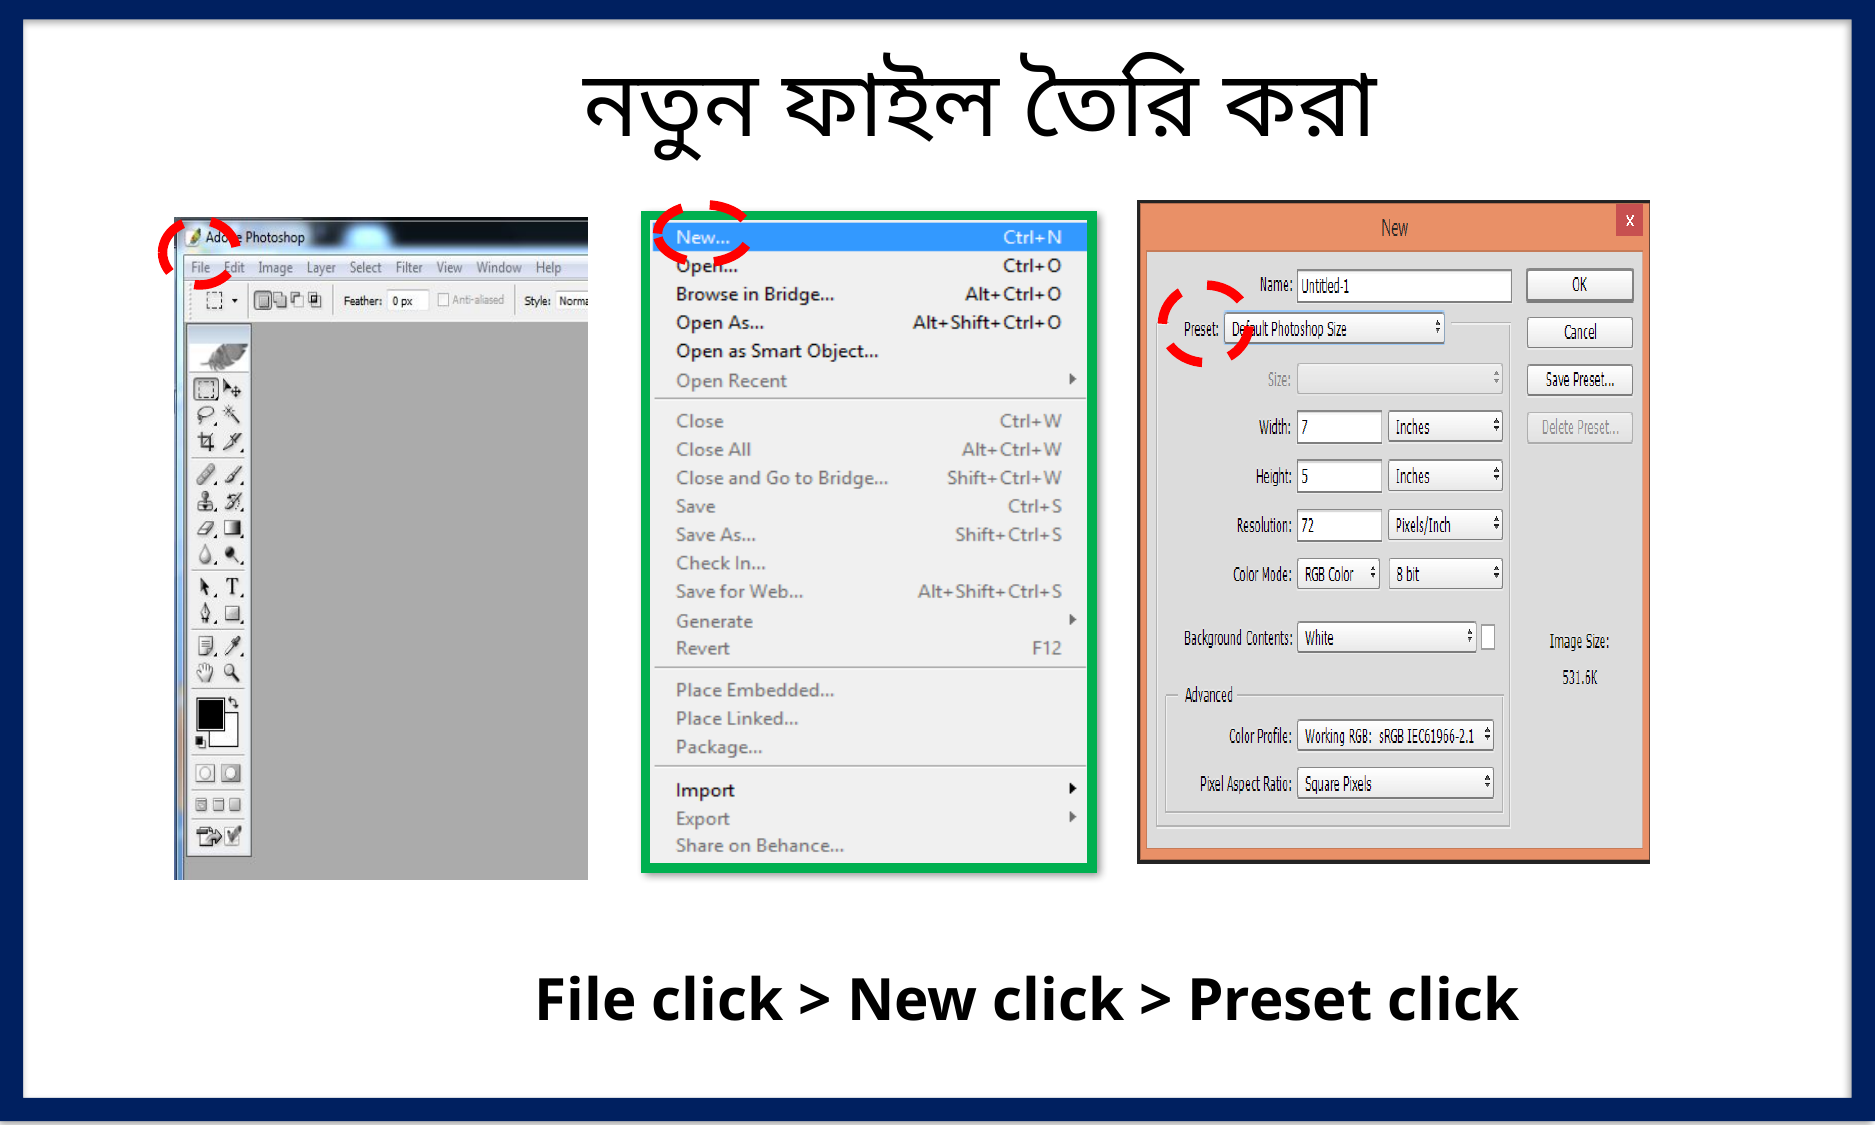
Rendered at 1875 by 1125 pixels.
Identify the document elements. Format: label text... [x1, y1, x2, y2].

text_box নতুন ফাইল তৈরি করা [462, 37, 1498, 145]
text_box [160, 234, 169, 271]
picture [649, 219, 1088, 864]
text_box [635, 193, 757, 264]
text_box File click > New click > Preset click [499, 949, 1625, 1051]
text_box [661, 202, 746, 218]
picture [174, 217, 588, 881]
picture [1137, 200, 1651, 864]
